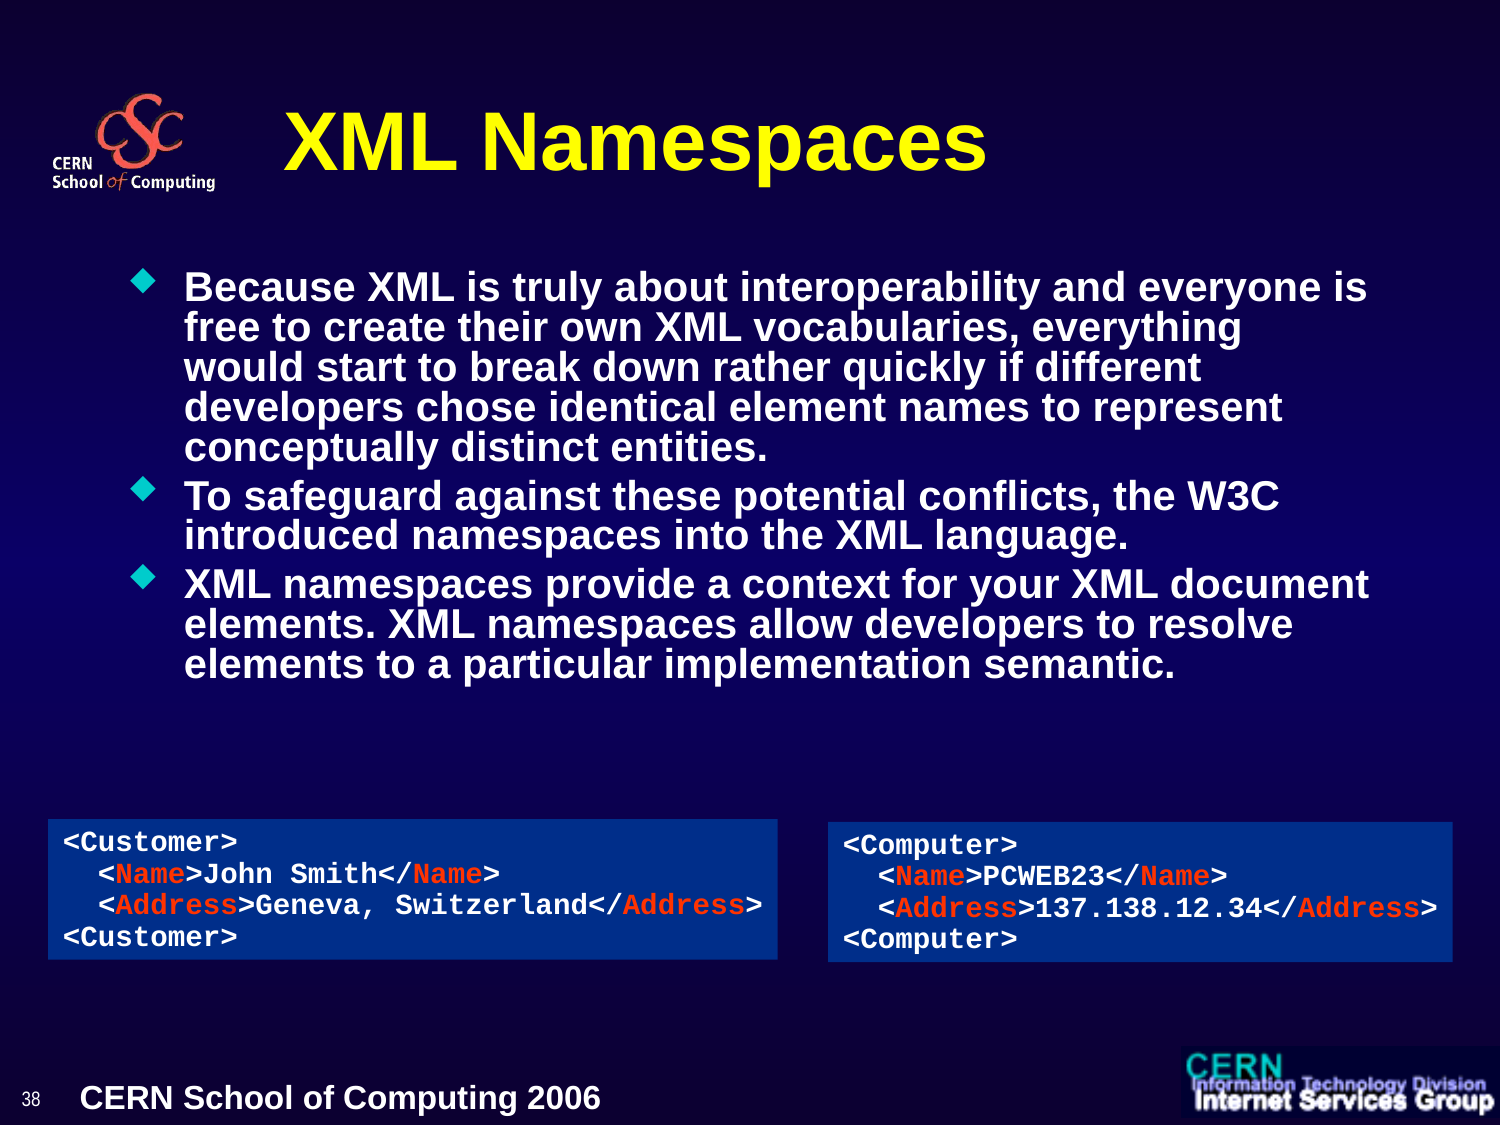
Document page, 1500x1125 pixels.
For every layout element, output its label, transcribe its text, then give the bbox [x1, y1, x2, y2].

picture [1181, 1046, 1500, 1118]
list Because XML is truly about interoperability and everyone is free to create their own XML vocabularies, everything would start to break down rather quickly if different developers chose identical element names to represent conceptually distinct entities. To safeguard against these potential conflicts, the W3C introduced namespaces into the XML language. XML namespaces provide a context for your XML document elements. XML namespaces allow developers to resolve elements to a particular implementation semantic. [112, 261, 1388, 992]
text_box <Computer> <Name>PCWEB23</Name> <Address>137.138.12.34</Address> <Computer> [828, 821, 1453, 963]
slide_number 38 [6, 1073, 320, 1124]
title XML Namespaces [268, 32, 1500, 243]
text_box <Customer> <Name>John Smith</Name> <Address>Geneva, Switzerland</Address> <Customer> [48, 819, 778, 960]
picture [43, 90, 221, 192]
